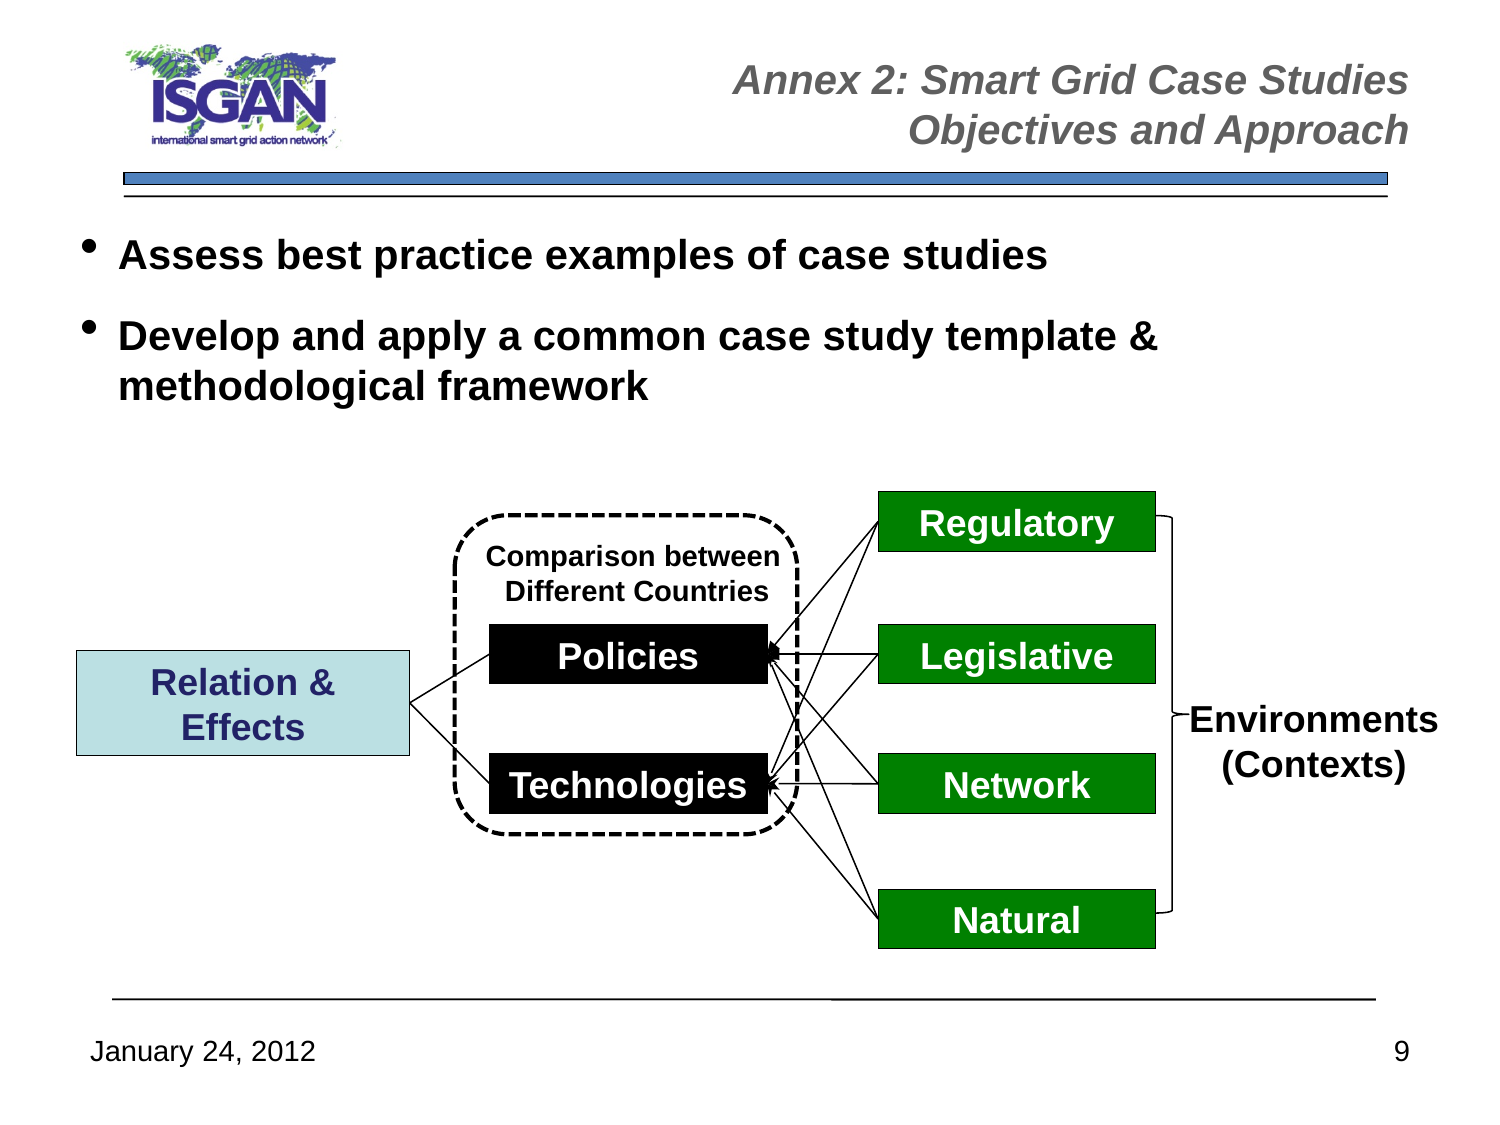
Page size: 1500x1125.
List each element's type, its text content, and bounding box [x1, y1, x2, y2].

text_box [147, 267, 1105, 328]
list Assess best practice examples of case studies Develop and apply a common case study template & methodological framework [64, 219, 1416, 963]
picture [123, 18, 349, 164]
text_box [123, 172, 1388, 185]
title Annex 2: Smart Grid Case Studies Objectives and Approach [353, 44, 1426, 162]
slide_number 9 [1074, 1024, 1426, 1103]
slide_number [74, 1024, 426, 1103]
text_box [76, 491, 1456, 950]
